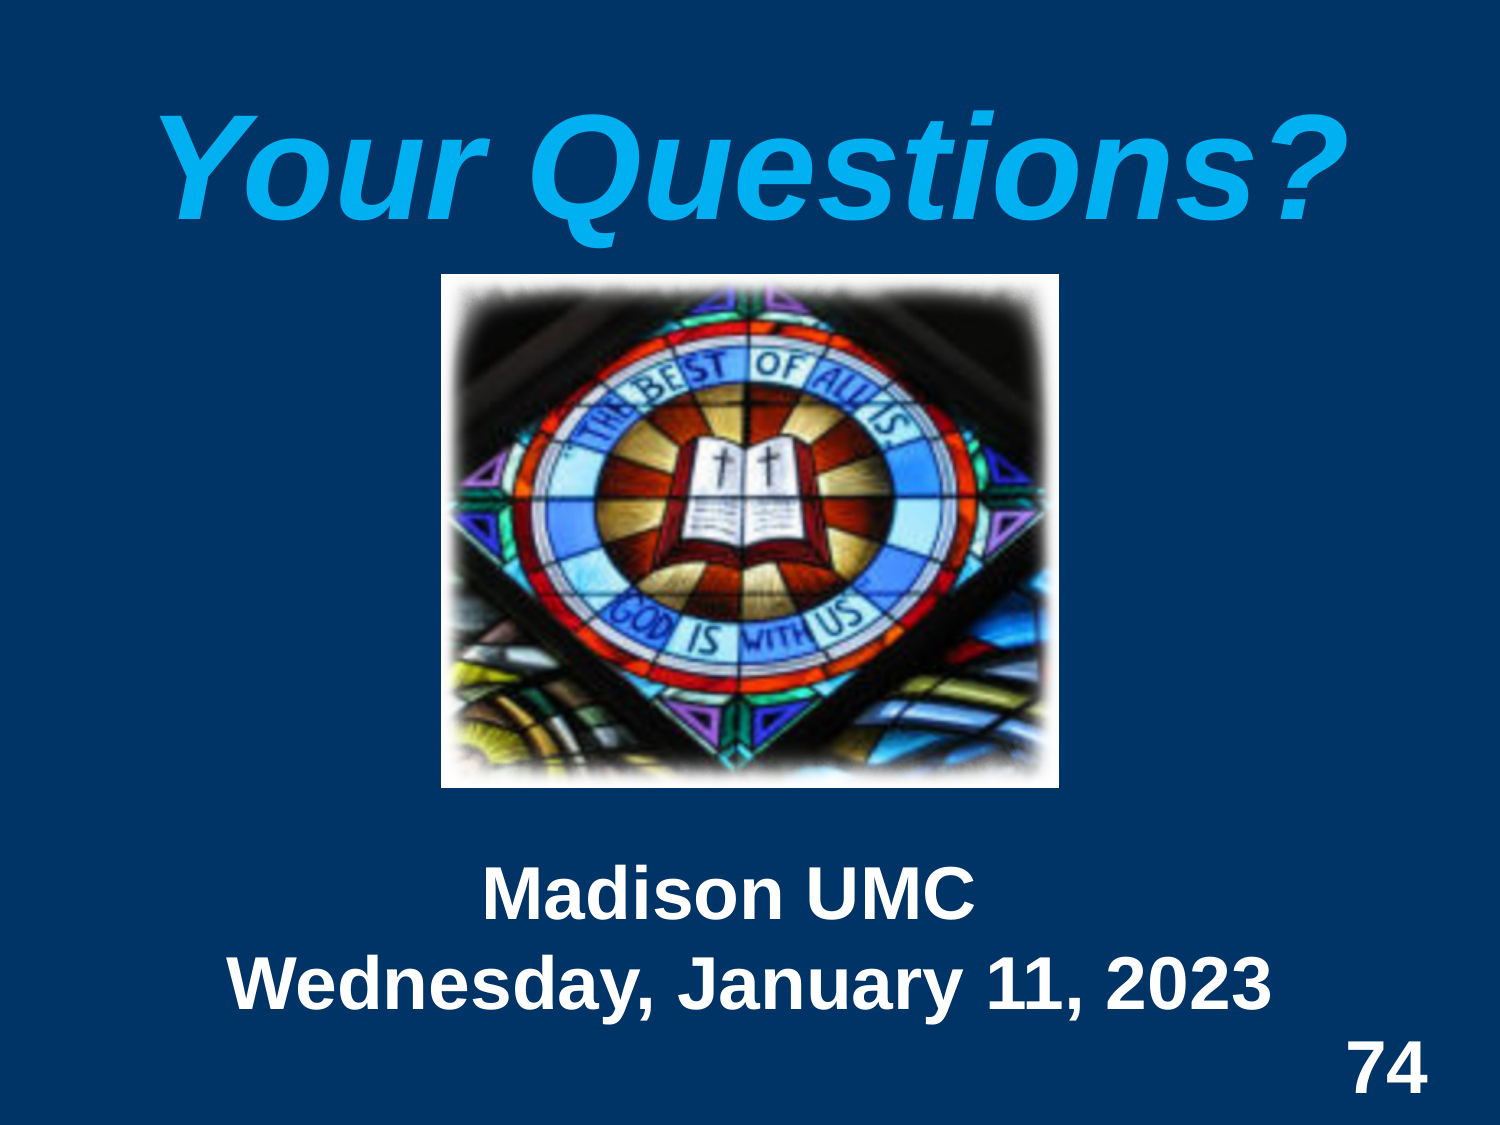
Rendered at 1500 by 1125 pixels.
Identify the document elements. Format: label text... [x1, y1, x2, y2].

text_box Madison UMC Wednesday, January 11, 2023 [0, 837, 1500, 1033]
text_box 74 [1093, 1010, 1444, 1090]
text_box Your Questions? [0, 62, 1500, 258]
picture [441, 274, 1059, 788]
